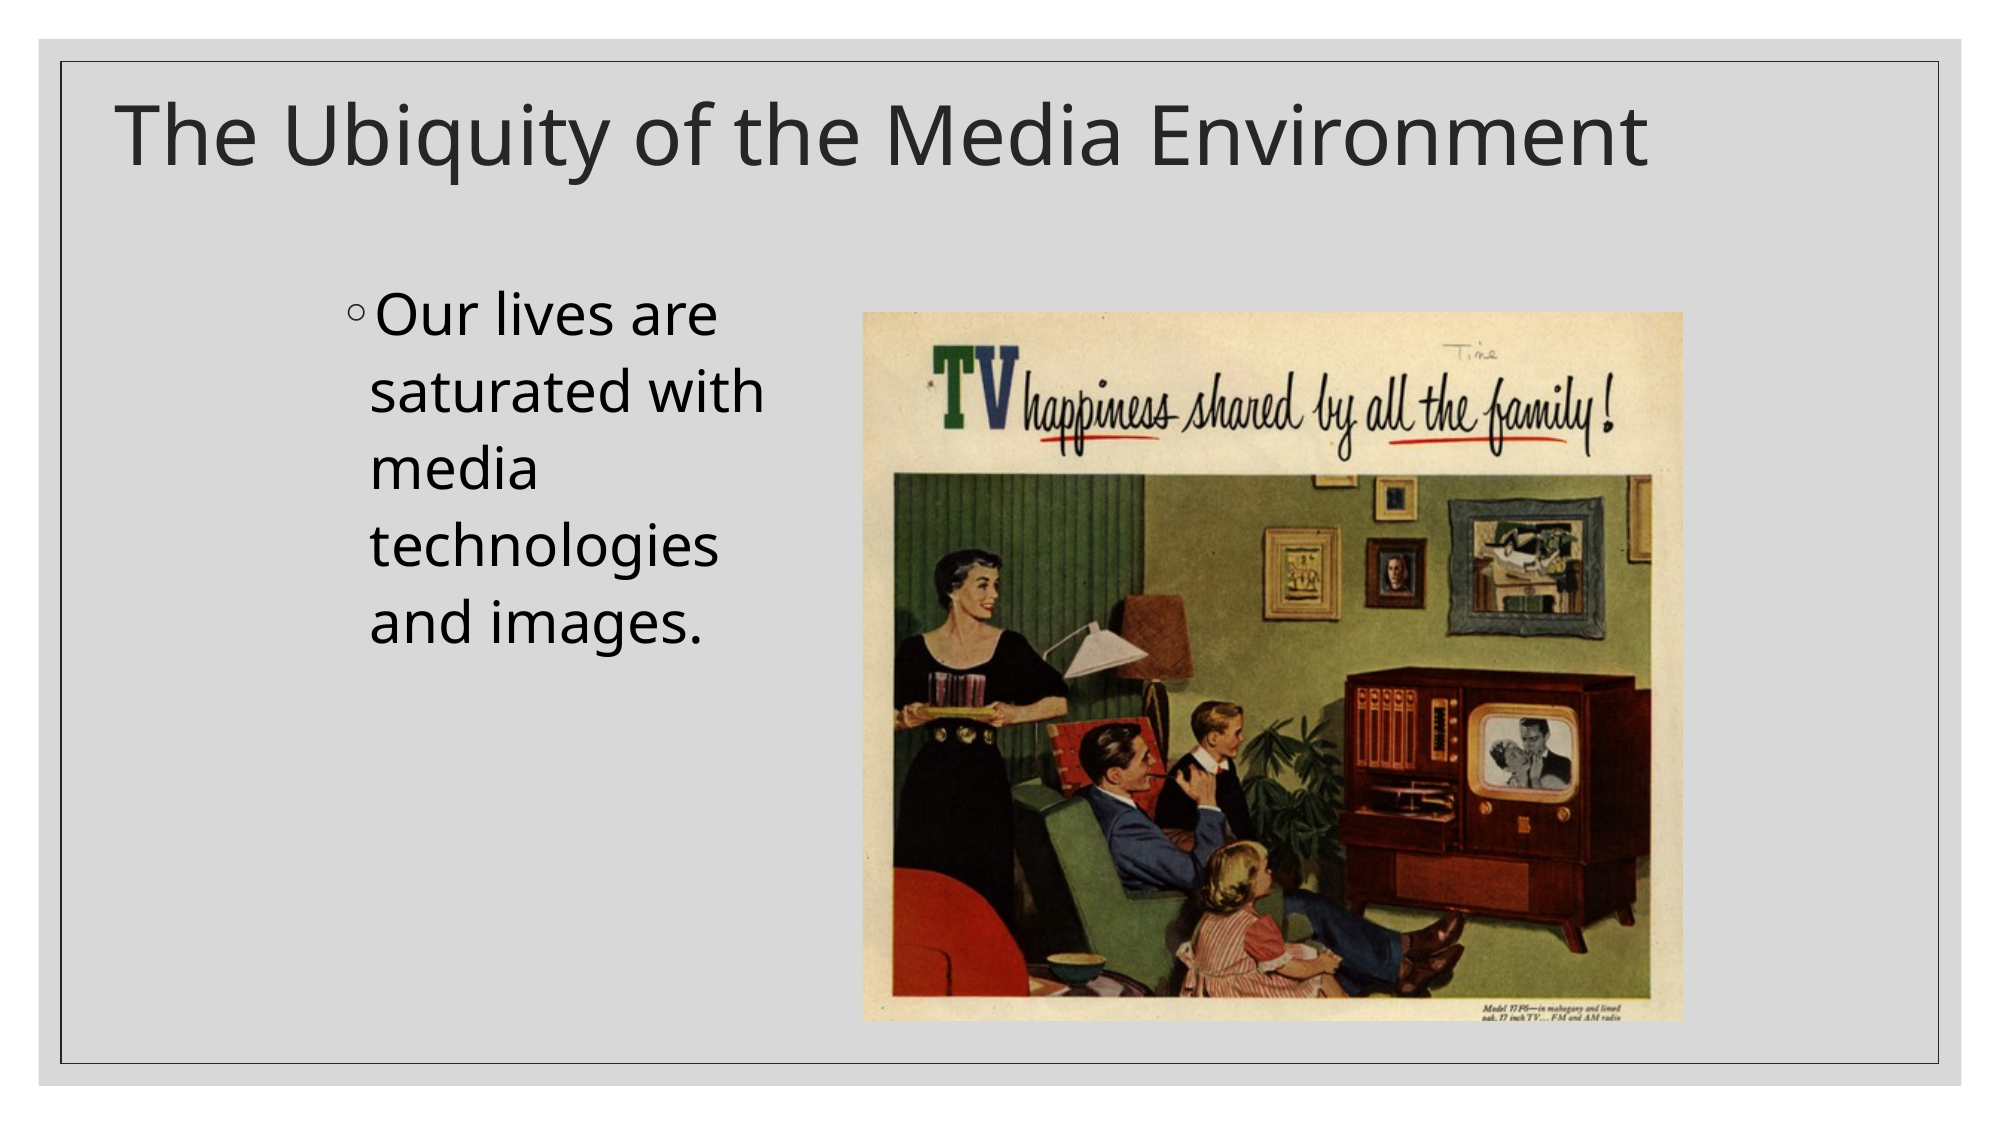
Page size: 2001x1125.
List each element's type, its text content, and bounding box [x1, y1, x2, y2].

title The Ubiquity of the Media Environment [99, 45, 1900, 233]
list Our lives are saturated with media technologies and images. [324, 262, 850, 1005]
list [862, 312, 1683, 1021]
